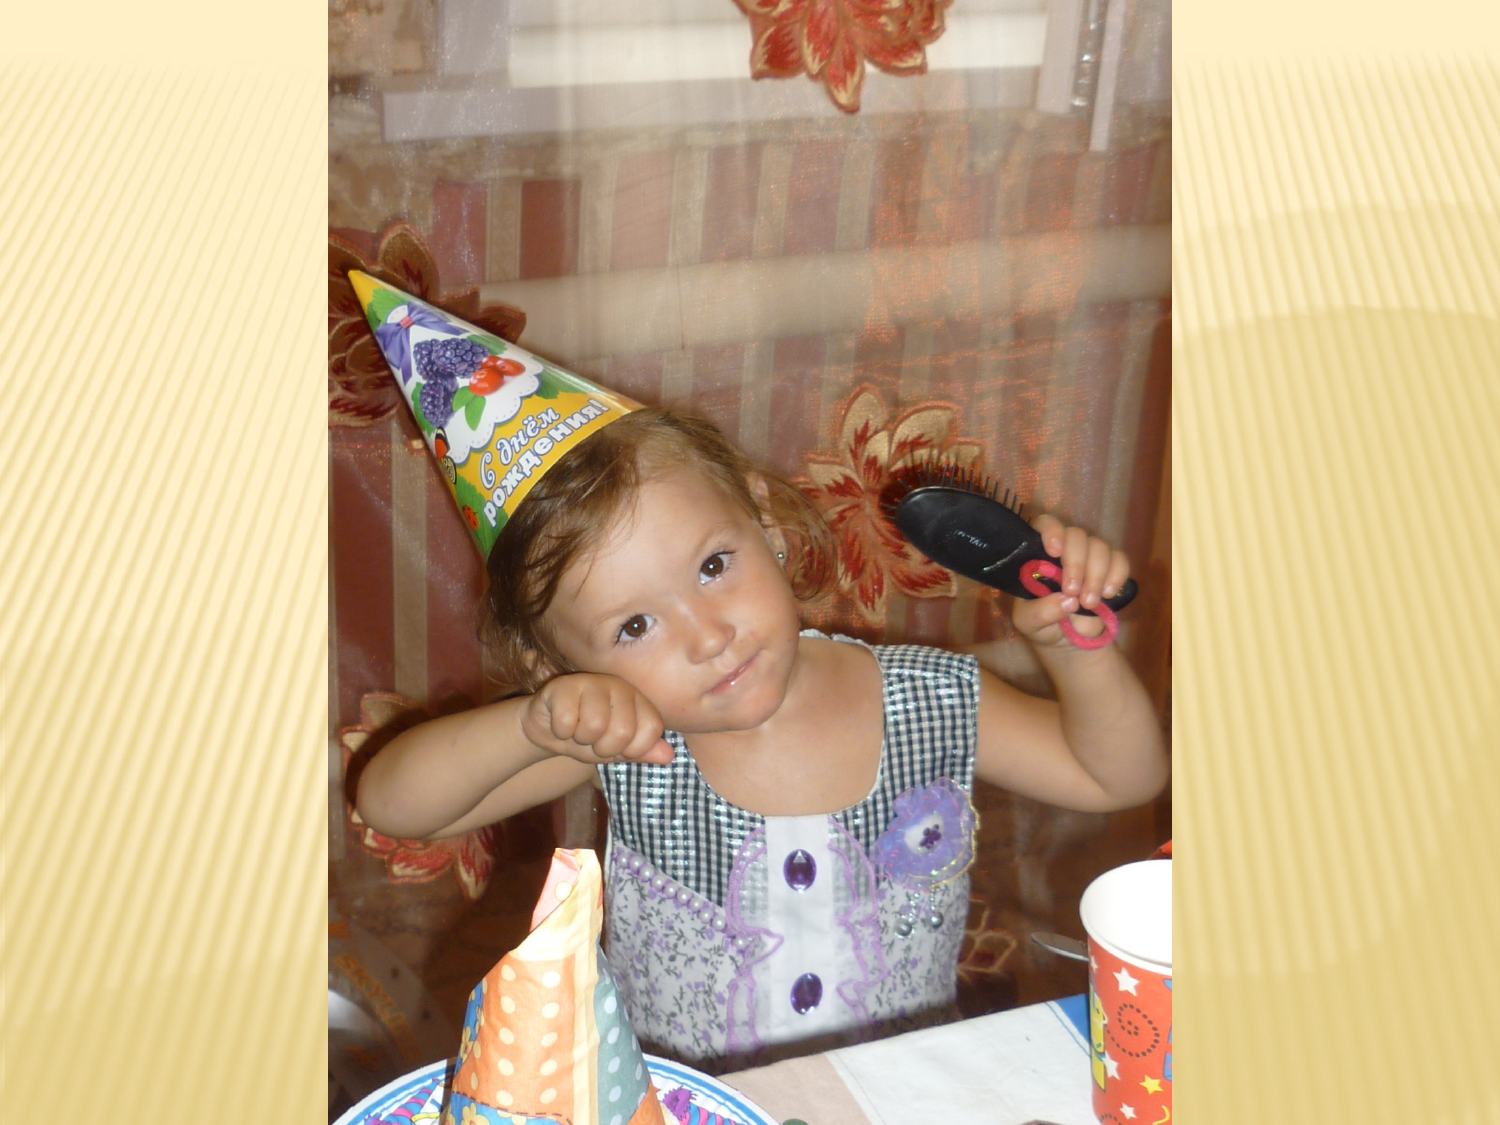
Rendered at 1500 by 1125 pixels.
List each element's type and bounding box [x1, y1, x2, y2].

picture [327, 0, 1173, 1125]
